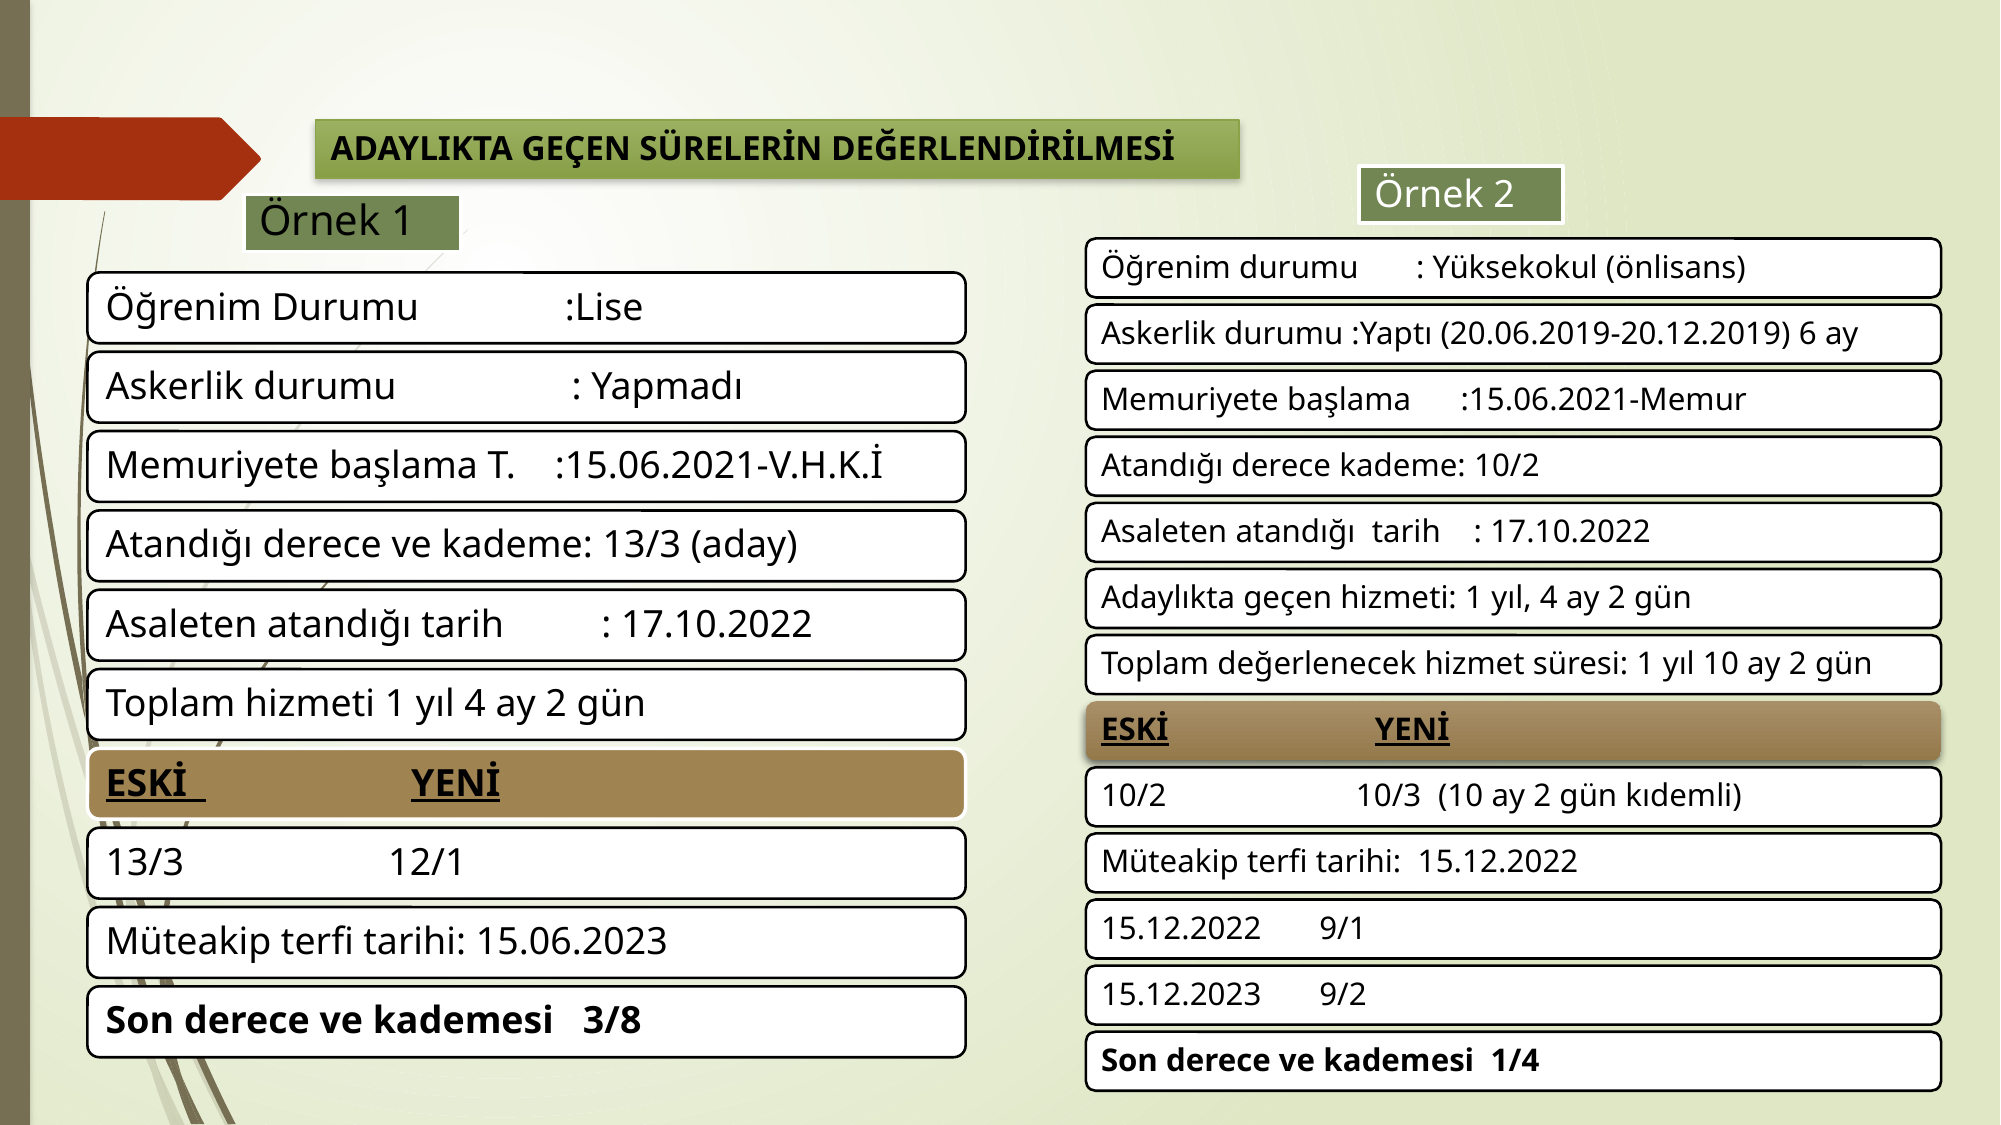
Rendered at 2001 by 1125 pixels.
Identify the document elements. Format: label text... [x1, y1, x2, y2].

list Örnek 1 [242, 193, 463, 253]
title ADAYLIKTA GEÇEN SÜRELERİN DEĞERLENDİRİLMESİ [315, 119, 1240, 179]
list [87, 268, 966, 1062]
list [1085, 222, 1942, 1107]
list Örnek 2 [1357, 164, 1565, 222]
